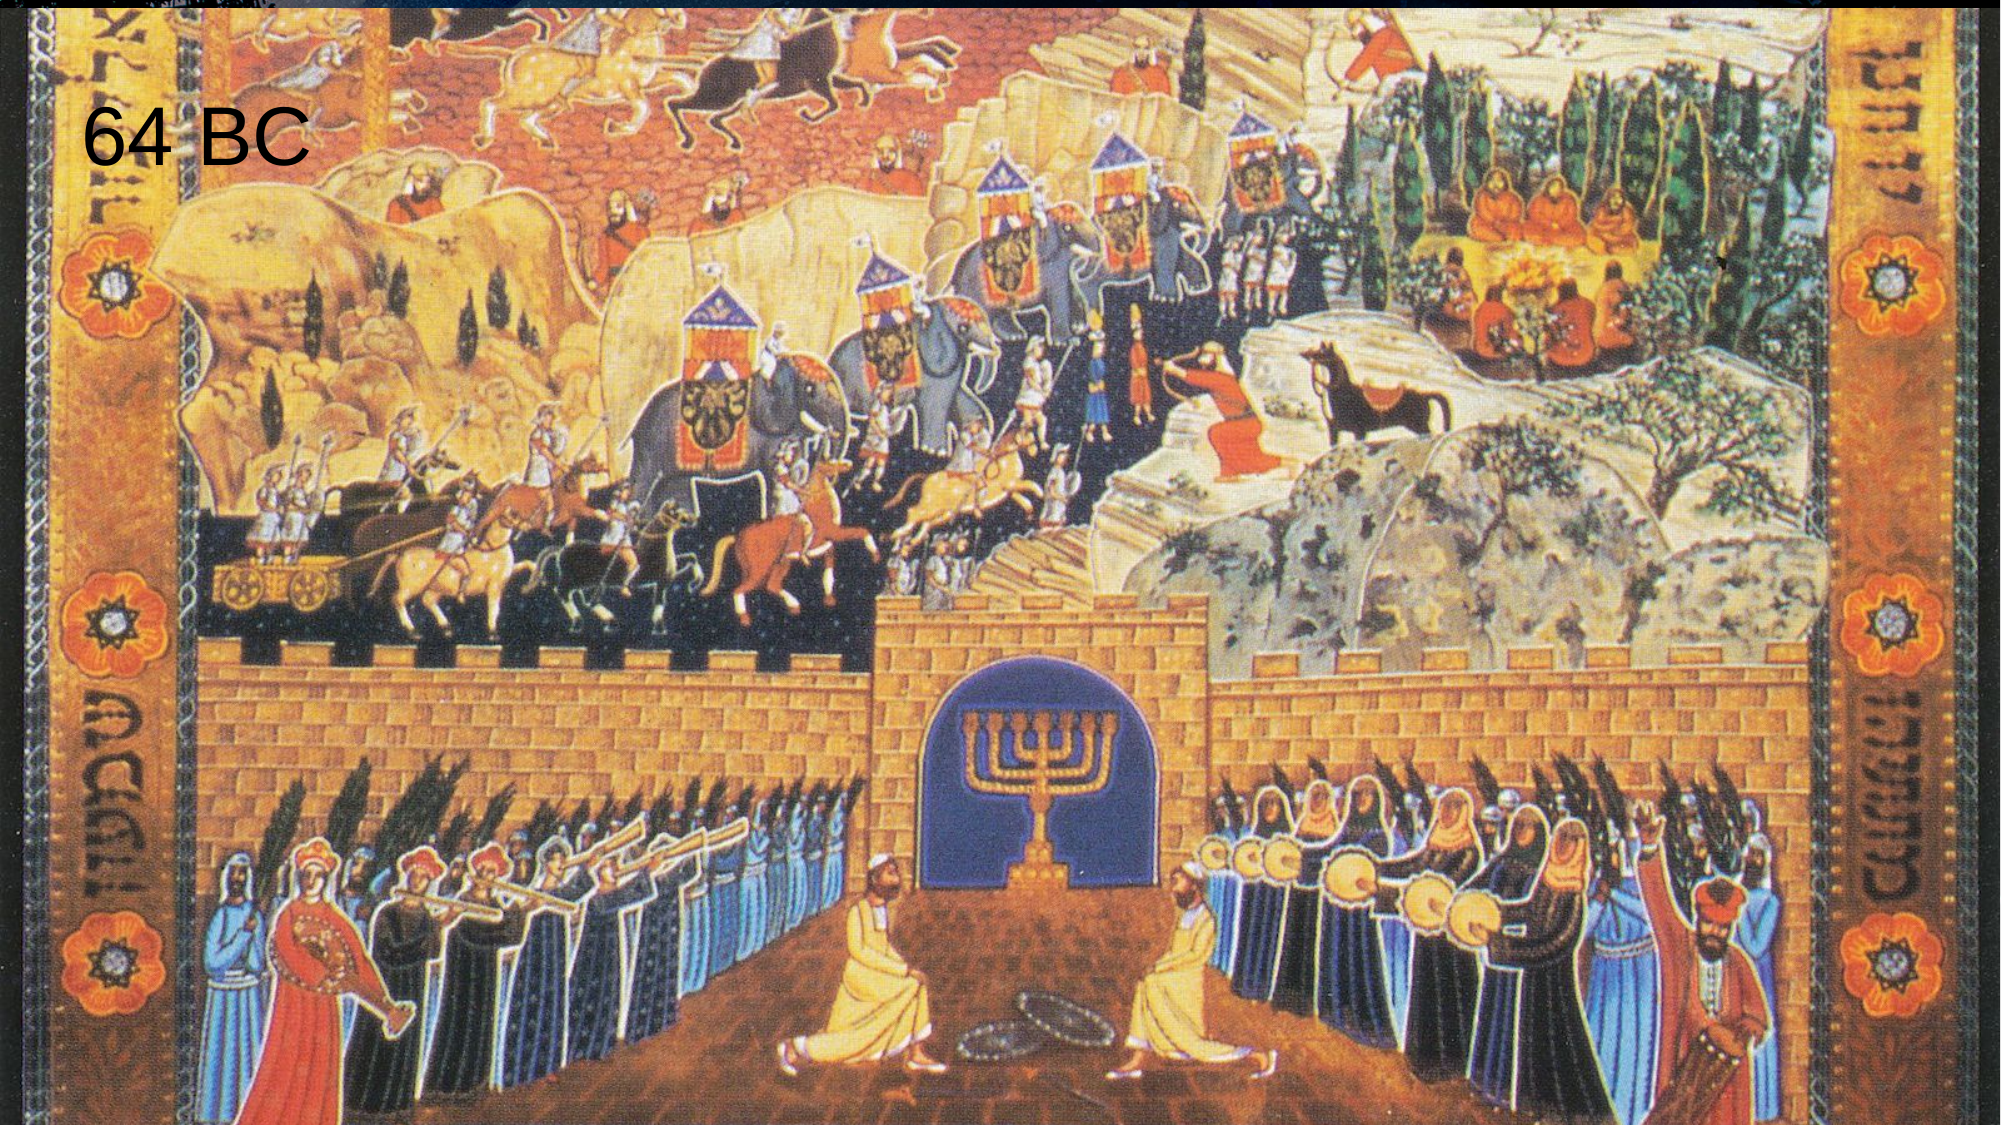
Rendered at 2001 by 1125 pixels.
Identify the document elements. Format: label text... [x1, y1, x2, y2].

text_box 64 BC [0, 0, 450, 8]
picture [0, 0, 2001, 1125]
